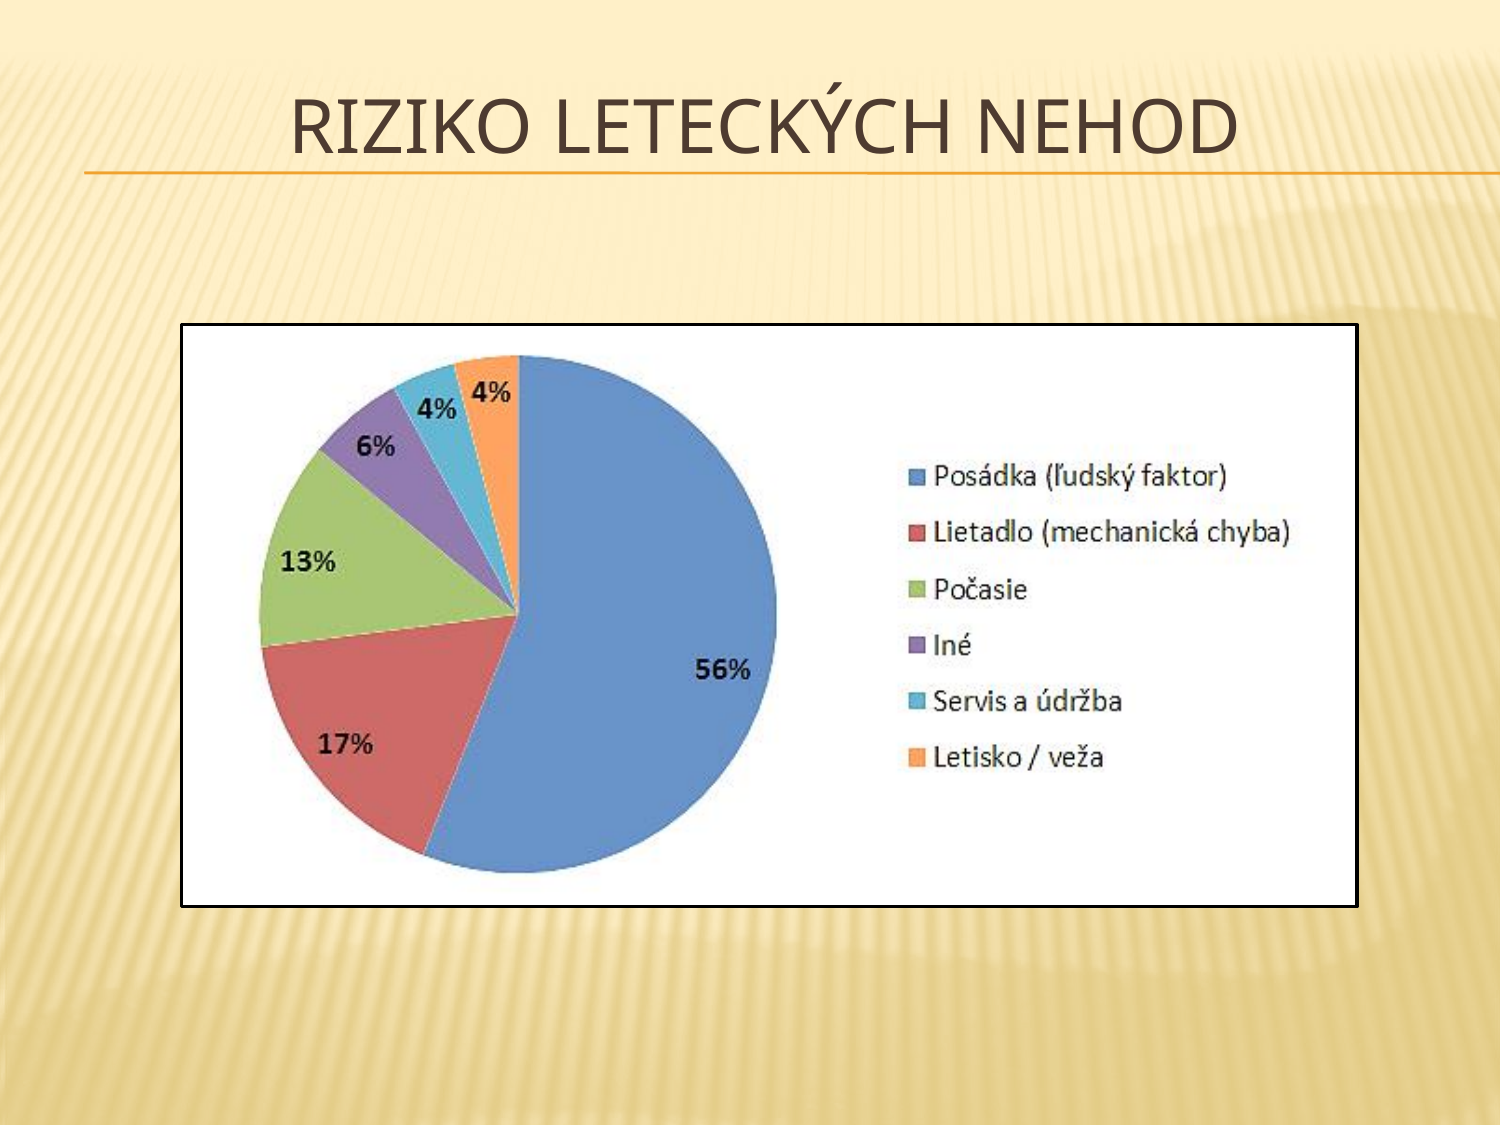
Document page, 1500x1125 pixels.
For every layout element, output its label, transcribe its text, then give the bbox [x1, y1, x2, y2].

picture [182, 325, 1356, 906]
title RIZIKO LETECKÝCH NEHOD [53, 54, 1479, 193]
